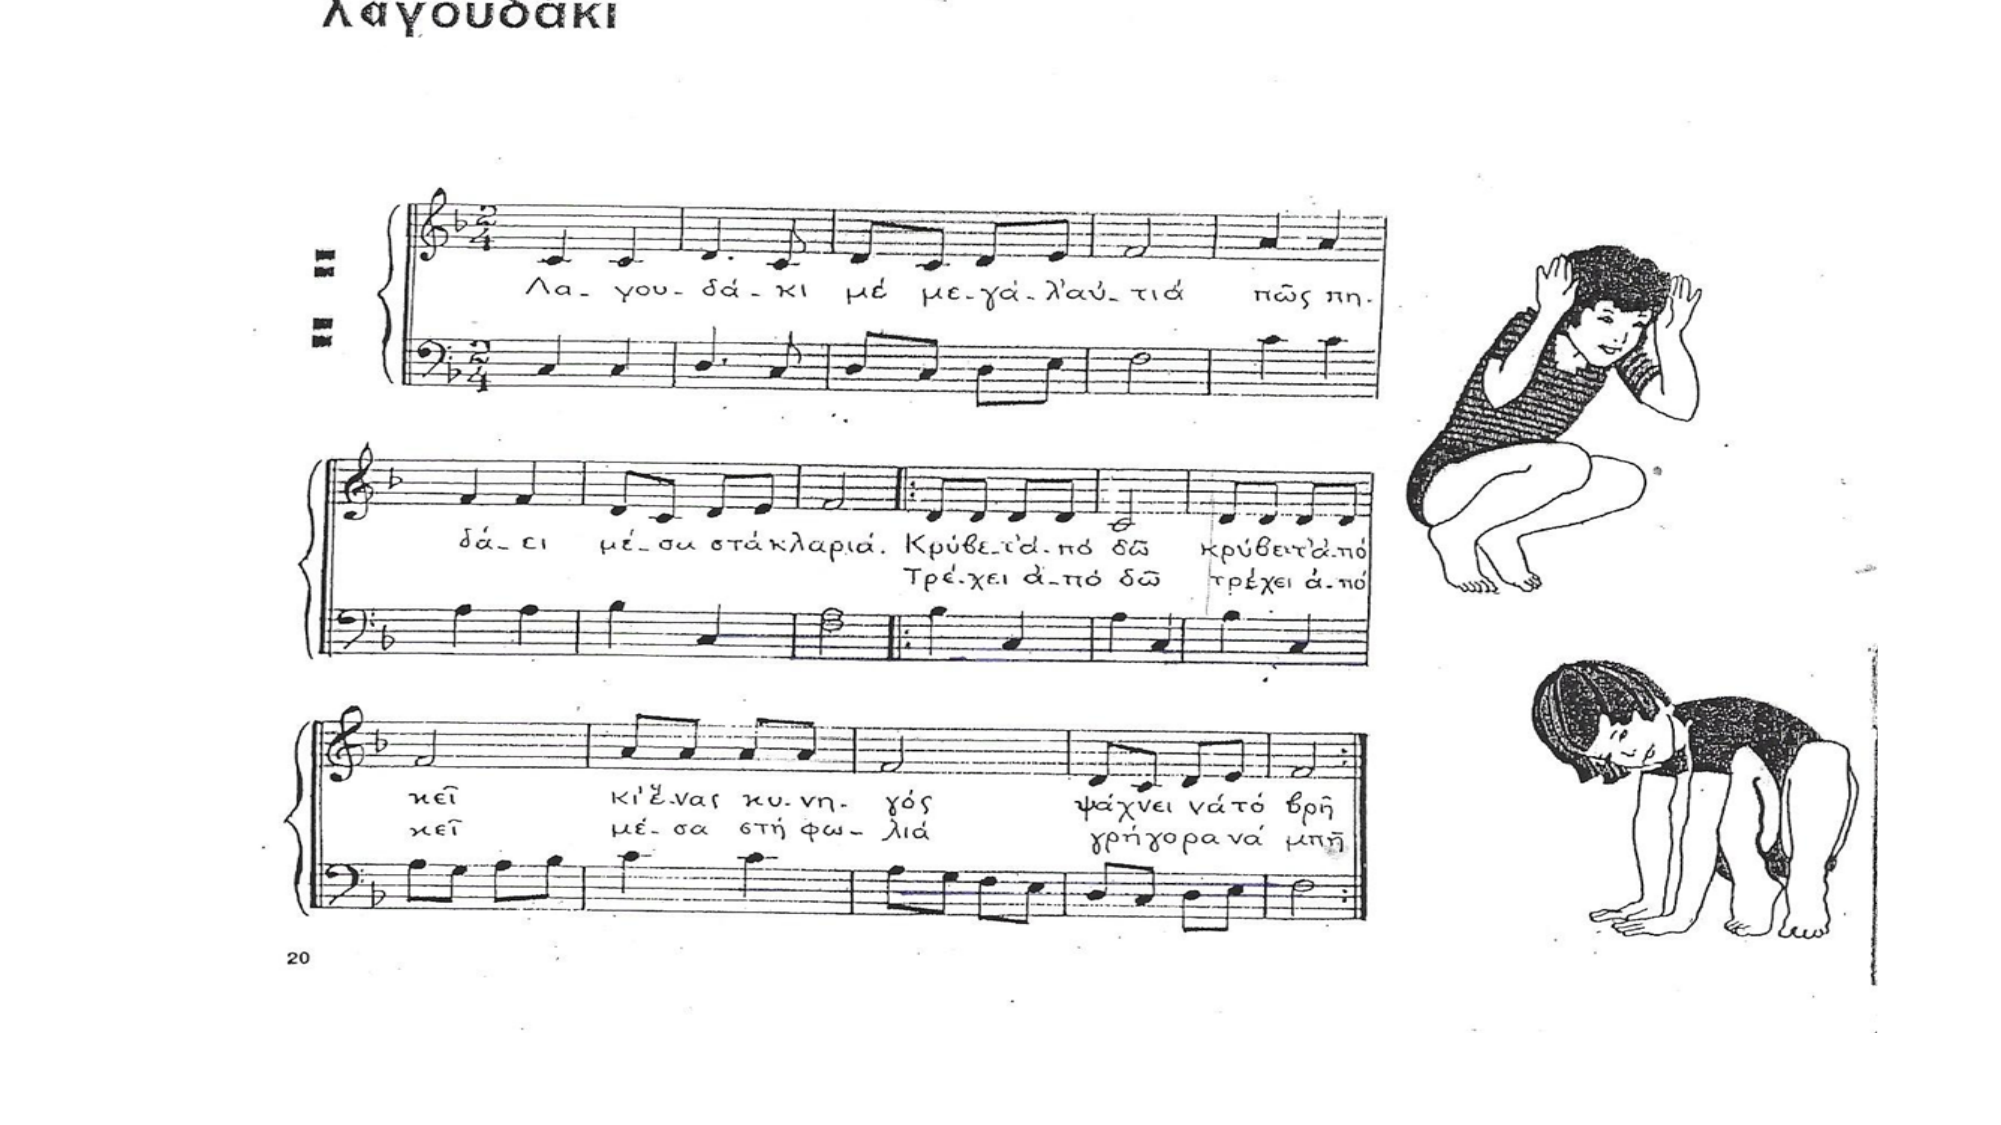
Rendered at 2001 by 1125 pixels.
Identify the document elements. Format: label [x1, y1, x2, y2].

picture [227, 0, 1878, 1033]
